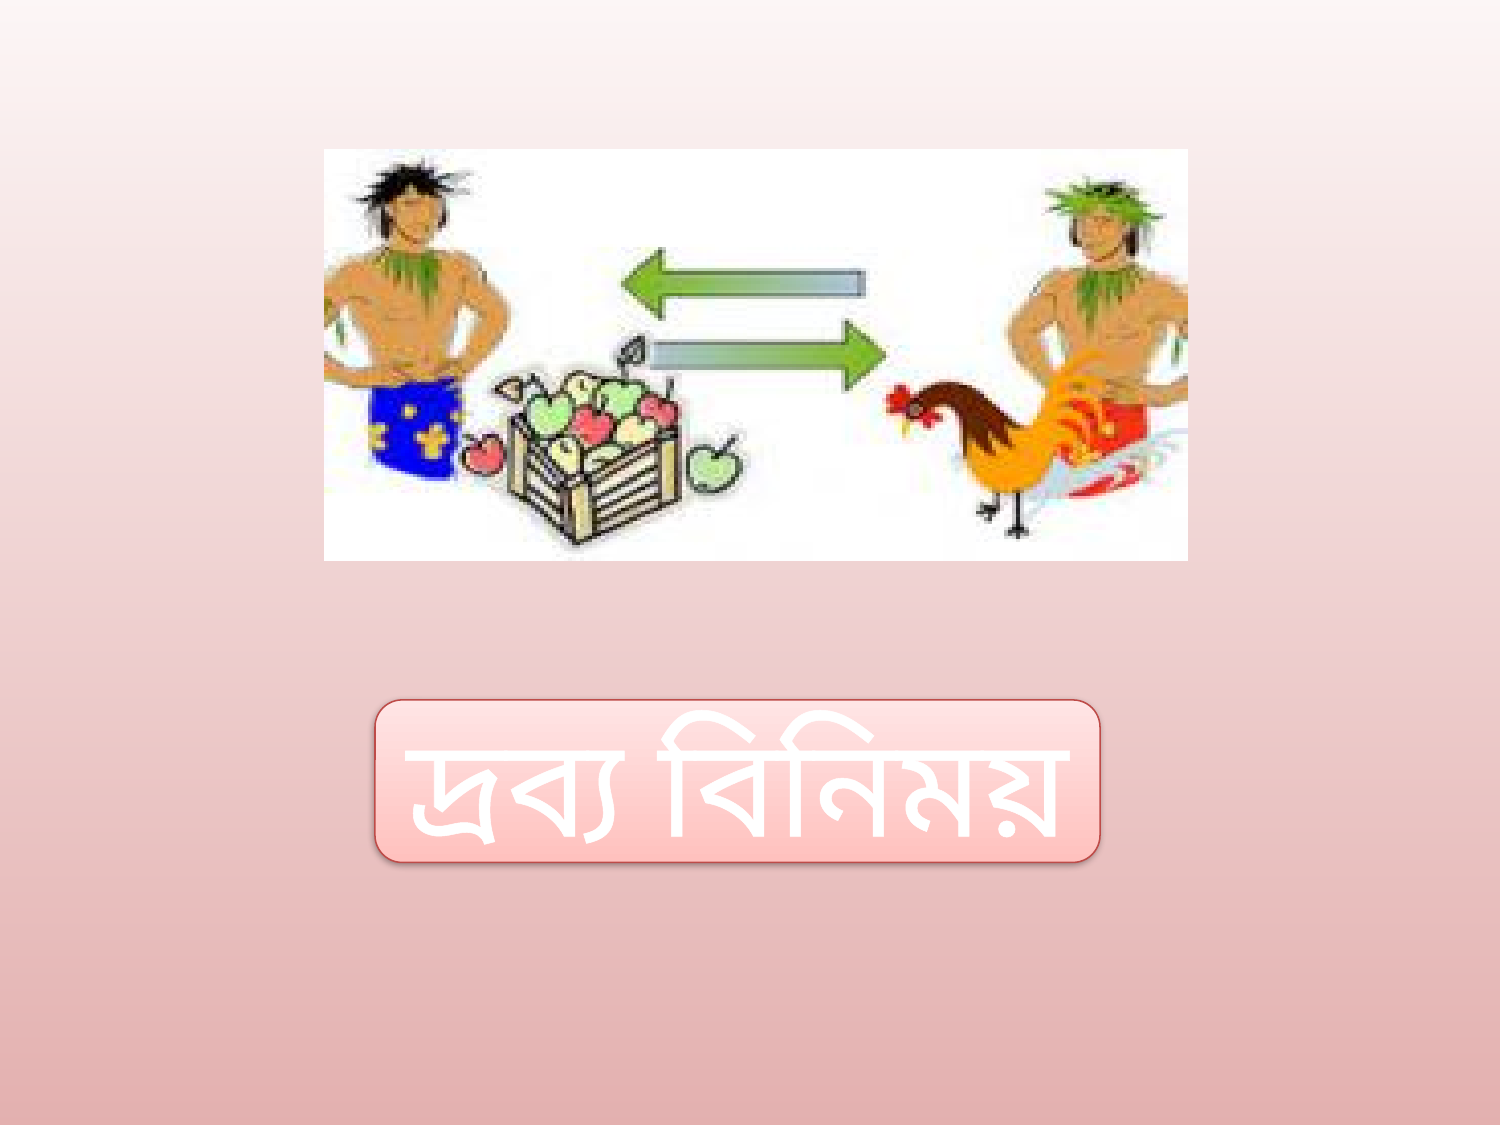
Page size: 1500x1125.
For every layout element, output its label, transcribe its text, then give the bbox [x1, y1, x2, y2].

picture [324, 149, 1188, 562]
text_box দ্রব্য বিনিময় [374, 699, 1101, 864]
